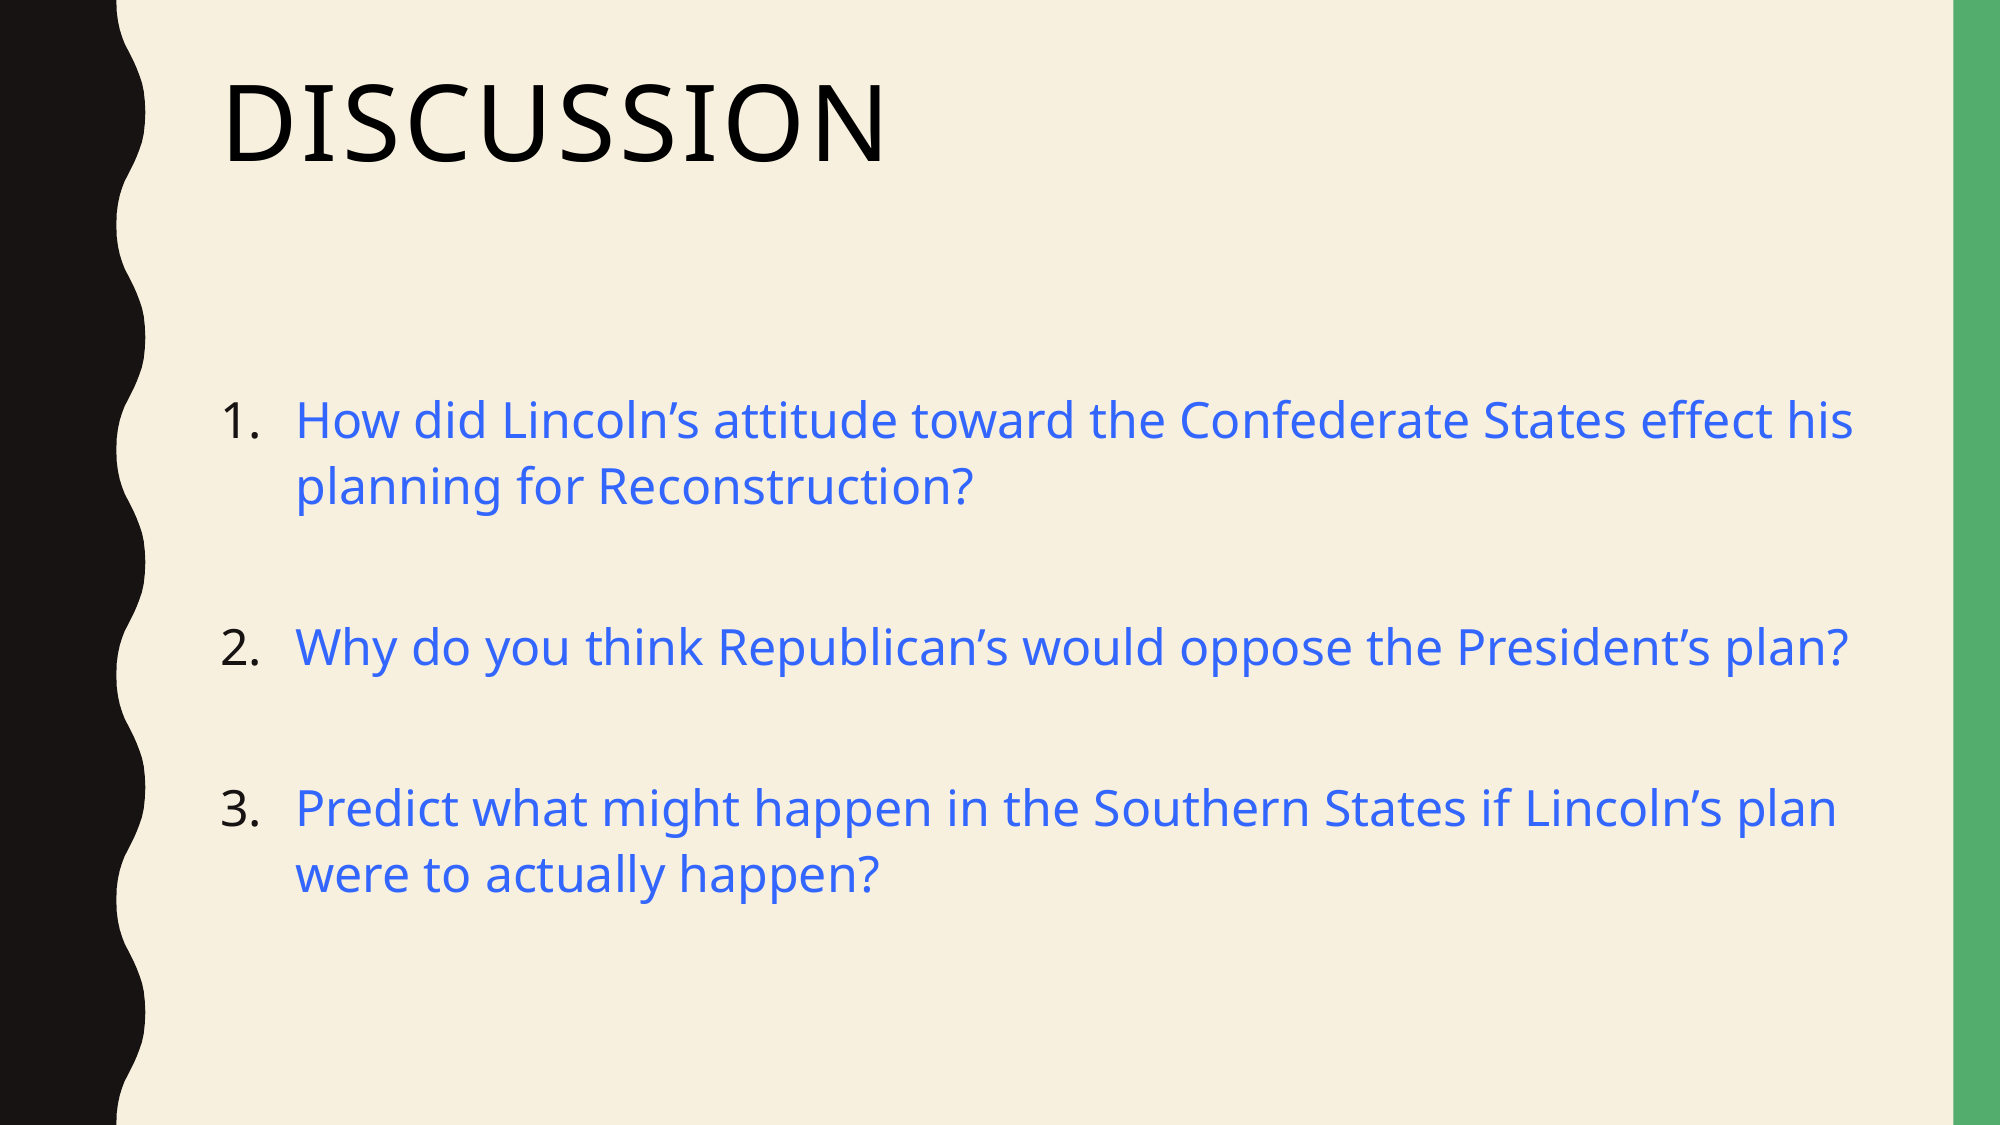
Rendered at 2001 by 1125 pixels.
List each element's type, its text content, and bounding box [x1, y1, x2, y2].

list How did Lincoln’s attitude toward the Confederate States effect his planning for Reconstruction? Why do you think Republican’s would oppose the President’s plan? Predict what might happen in the Southern States if Lincoln’s plan were to actually happen? [205, 375, 1875, 965]
title Discussion [205, 62, 1875, 308]
